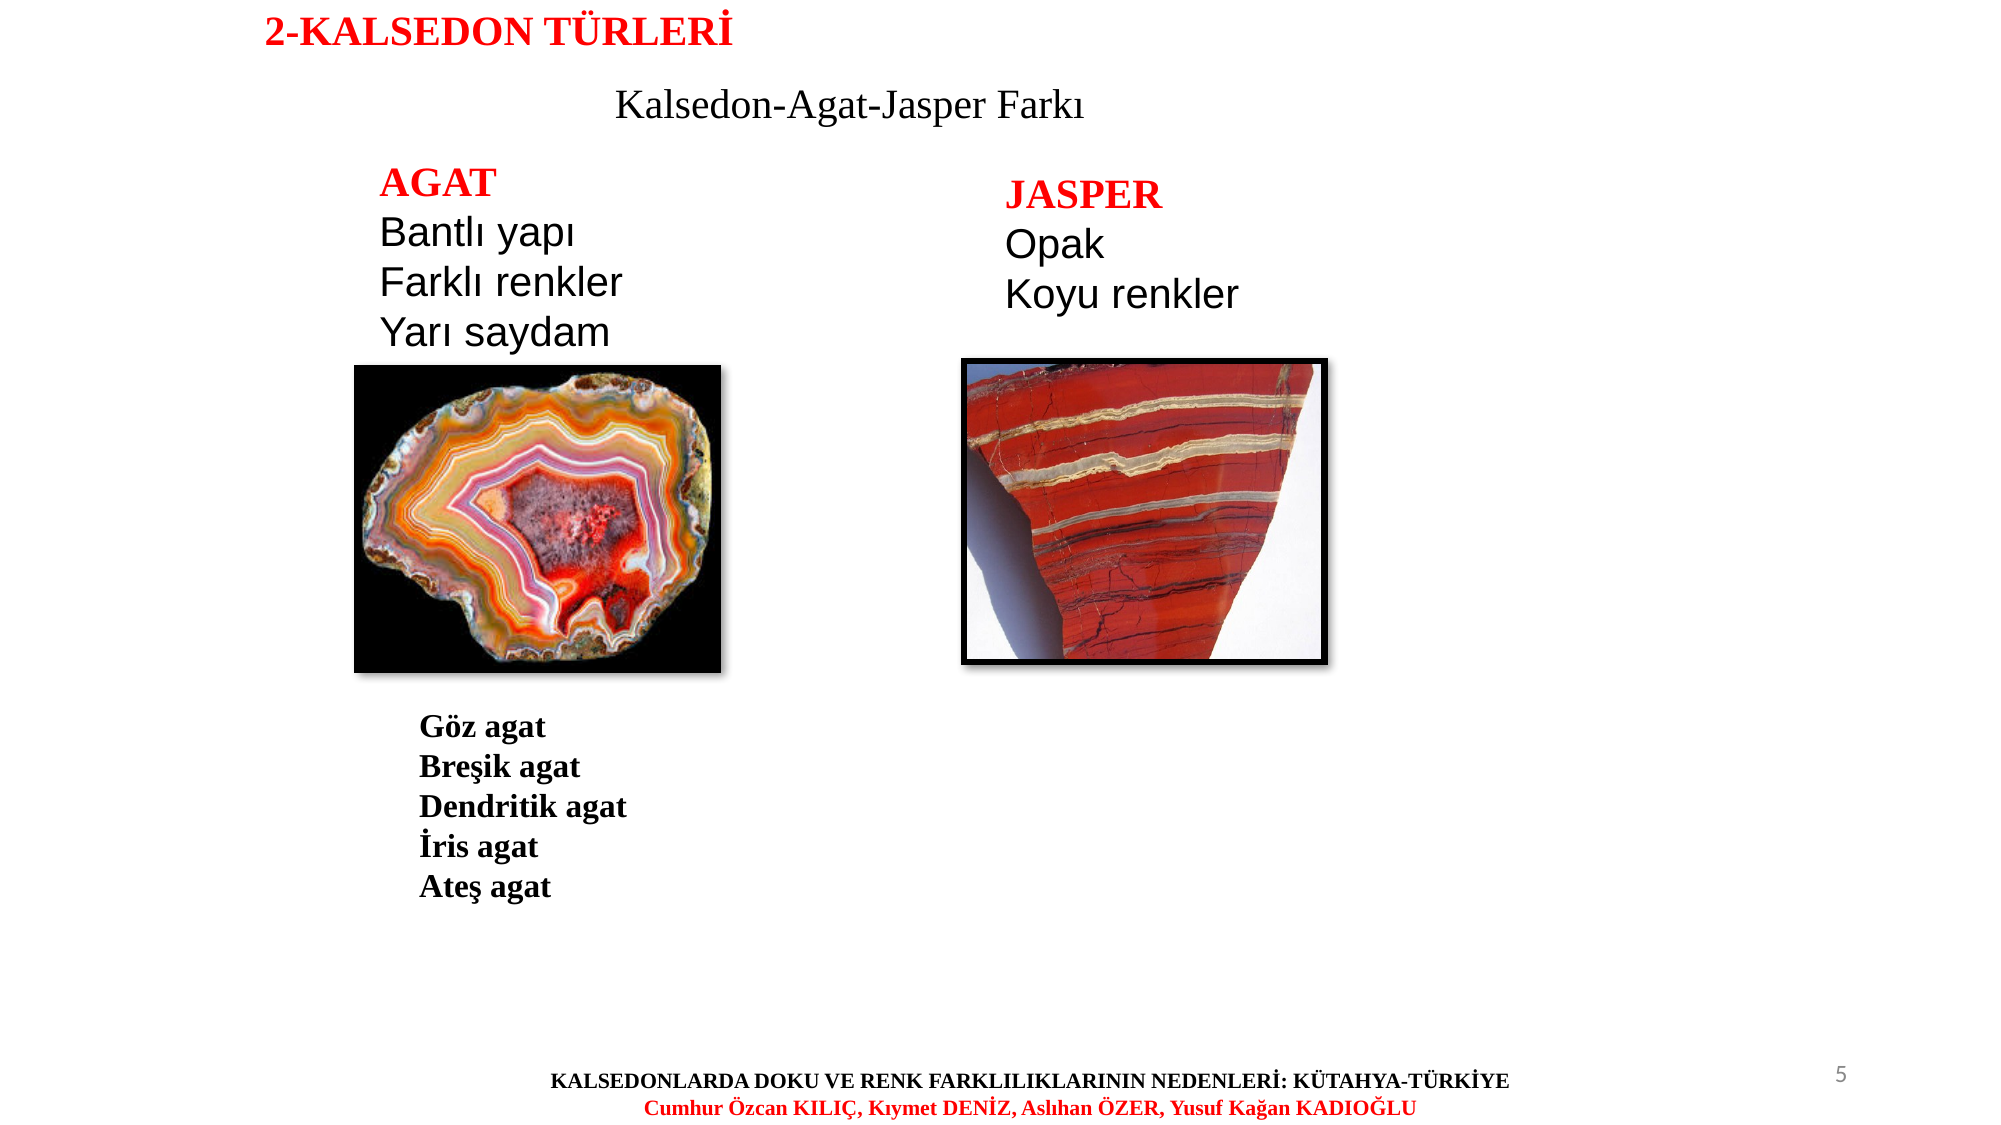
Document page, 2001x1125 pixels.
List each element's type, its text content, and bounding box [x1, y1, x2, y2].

picture [360, 371, 716, 667]
text_box JASPER Opak Koyu renkler [990, 159, 1622, 375]
picture [966, 363, 1322, 660]
text_box KALSEDONLARDA DOKU VE RENK FARKLILIKLARININ NEDENLERİ: KÜTAHYA-TÜRKİYE Cumhur Özcan KILIÇ, Kıymet DENİZ, Aslıhan ÖZER, Yusuf Kağan KADIOĞLU [525, 1059, 1538, 1125]
text_box 2-KALSEDON TÜRLERİ [249, 0, 882, 62]
text_box AGAT Bantlı yapı Farklı renkler Yarı saydam [364, 147, 997, 413]
slide_number 5 [1412, 1042, 1863, 1103]
text_box Kalsedon-Agat-Jasper Farkı [599, 69, 1232, 135]
text_box Göz agat Breşik agat Dendritik agat İris agat Ateş agat [404, 697, 1037, 912]
